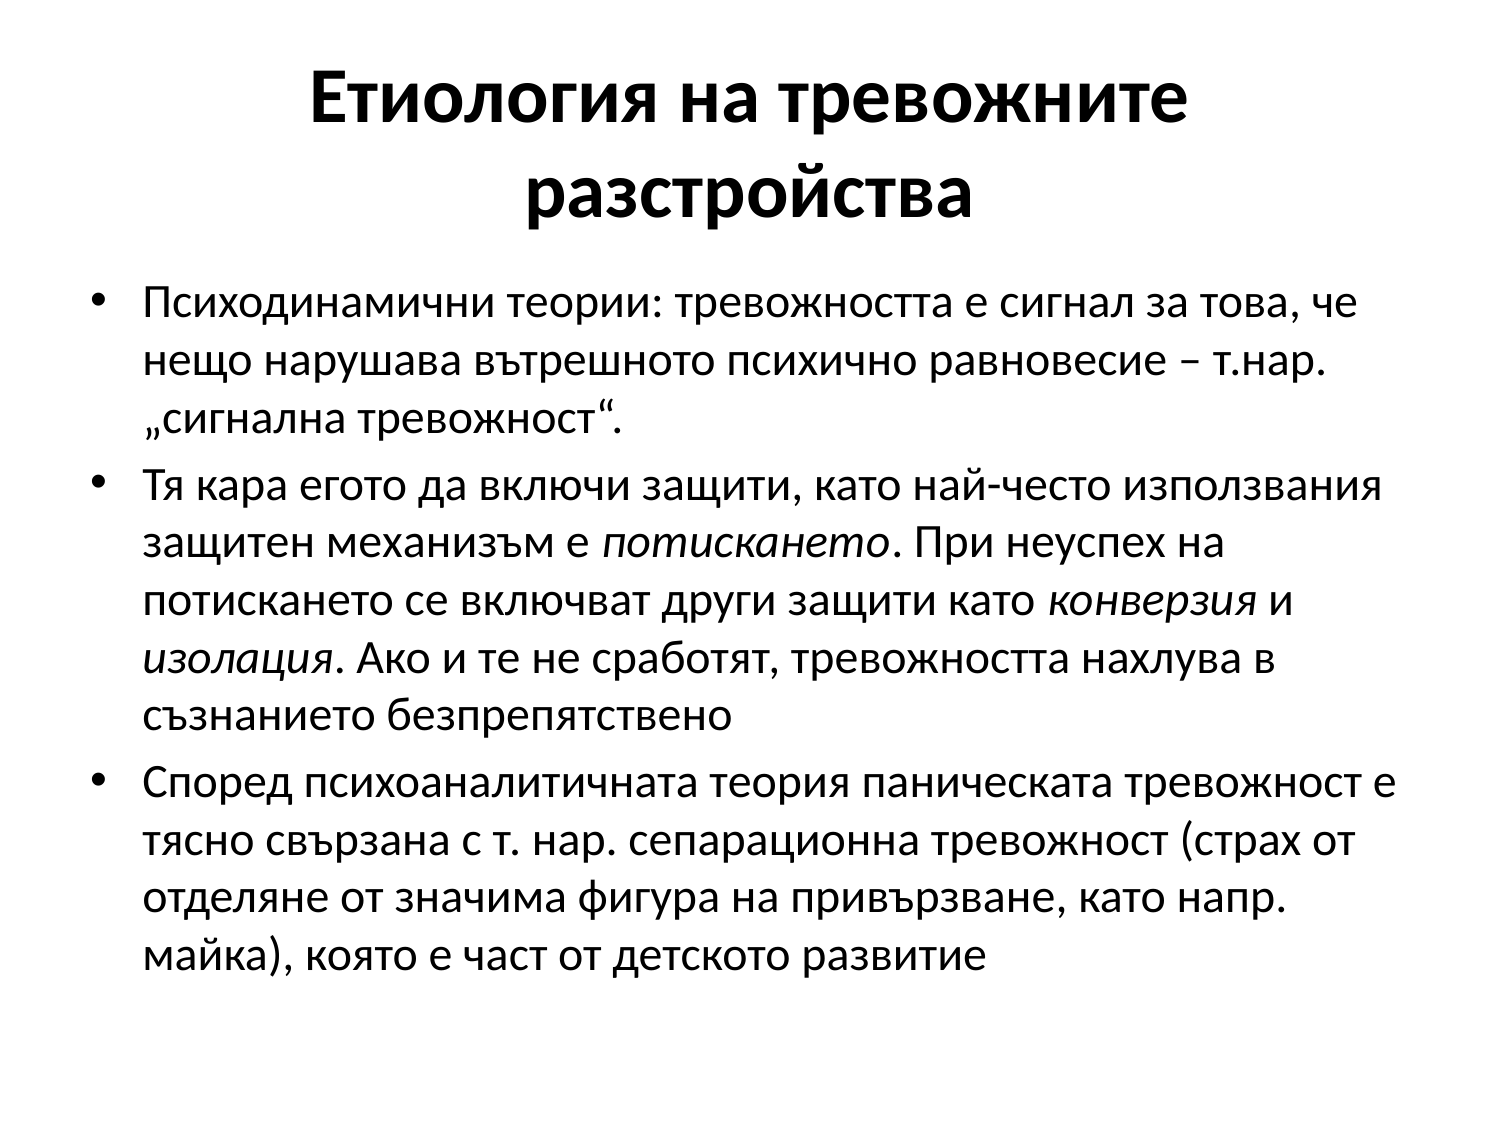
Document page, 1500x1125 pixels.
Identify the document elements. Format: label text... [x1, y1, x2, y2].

list Психодинамични теории: тревожността е сигнал за това, че нещо нарушава вътрешното психично равновесие – т.нар. „сигнална тревожност“. Тя кара егото да включи защити, като най-често използвания защитен механизъм е потискането. При неуспех на потискането се включват други защити като конверзия и изолация. Ако и те не сработят, тревожността нахлува в съзнанието безпрепятствено Според психоаналитичната теория паническата тревожност е тясно свързана с т. нар. сепарационна тревожност (страх от отделяне от значима фигура на привързване, като напр. майка), която е част от детското развитие [75, 262, 1425, 1005]
title Етиология на тревожните разстройства [75, 45, 1425, 233]
